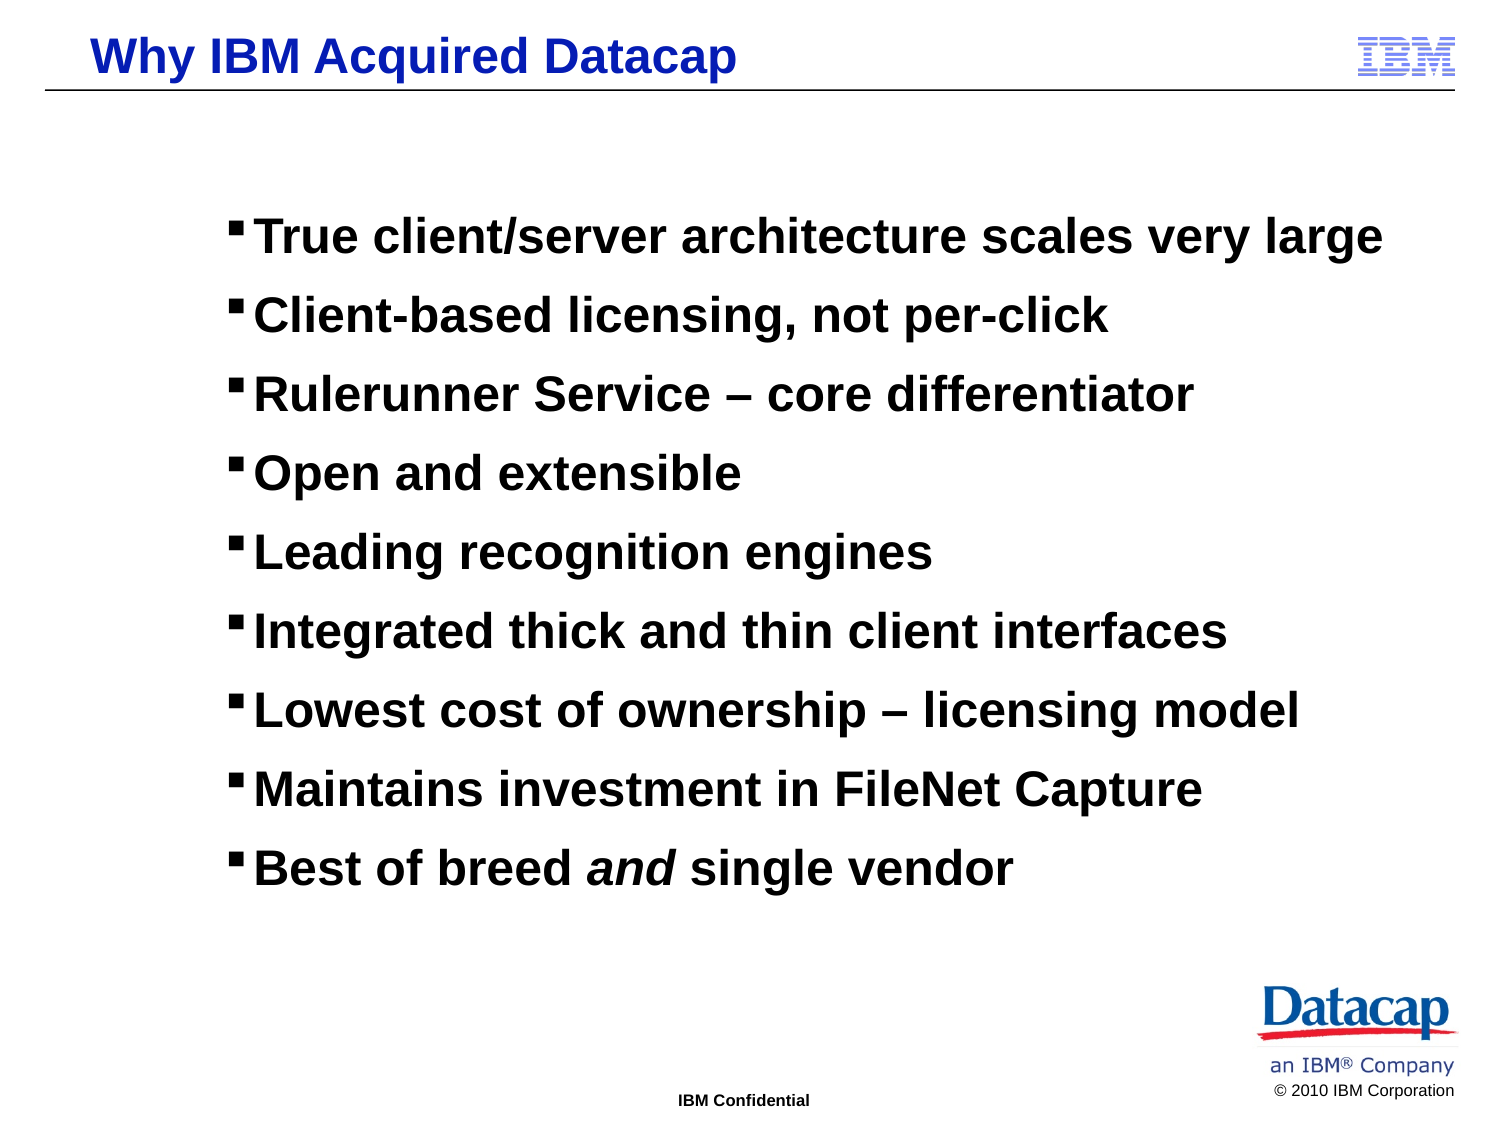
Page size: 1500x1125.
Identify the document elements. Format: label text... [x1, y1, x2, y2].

picture [1252, 983, 1463, 1077]
title Why IBM Acquired Datacap [75, 22, 1375, 173]
picture [1375, 37, 1455, 76]
list True client/server architecture scales very large Client-based licensing, not per-click Rulerunner Service – core differentiator Open and extensible Leading recognition engines Integrated thick and thin client interfaces Lowest cost of ownership – licensing model Maintains investment in FileNet Capture Best of breed and single vendor [209, 202, 1455, 983]
